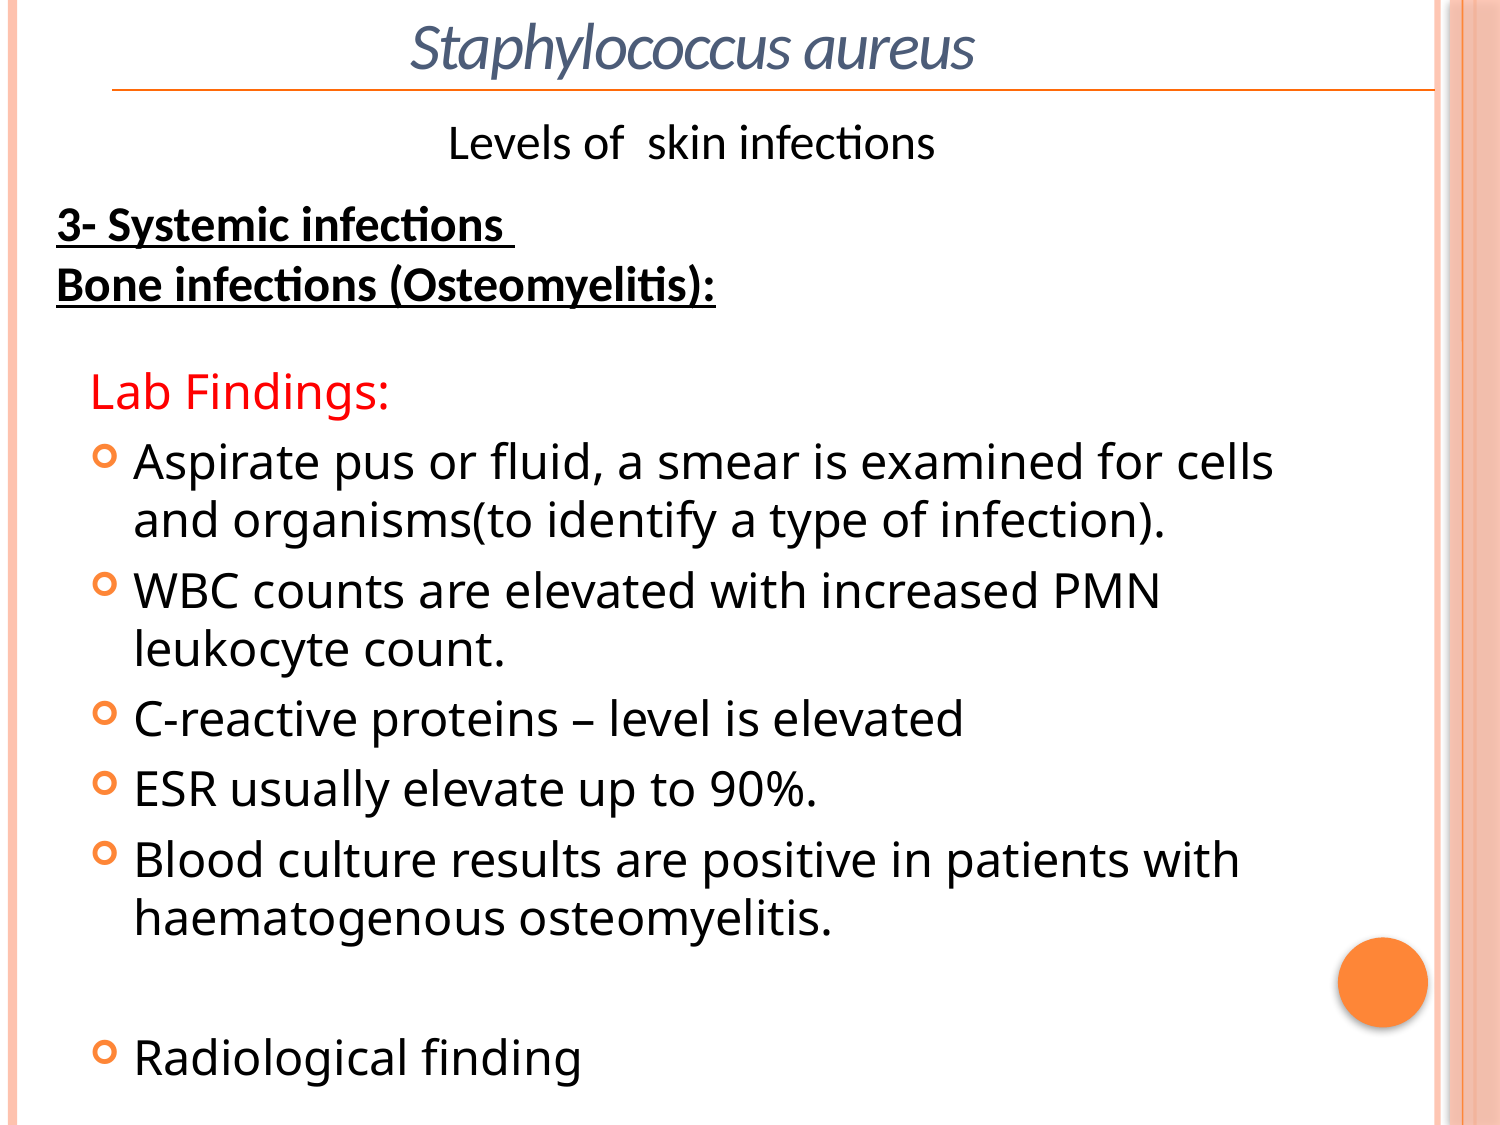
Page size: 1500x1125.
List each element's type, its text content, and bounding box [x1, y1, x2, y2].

list Lab Findings: Aspirate pus or fluid, a smear is examined for cells and organisms(to identify a type of infection). WBC counts are elevated with increased PMN leukocyte count. C-reactive proteins – level is elevated ESR usually elevate up to 90%. Blood culture results are positive in patients with haematogenous osteomyelitis. Radiological finding [75, 353, 1300, 1125]
text_box Staphylococcus aureus [395, 0, 1164, 86]
text_box 3- Systemic infections Bone infections (Osteomyelitis): [41, 184, 1365, 320]
text_box Levels of skin infections [422, 101, 963, 177]
